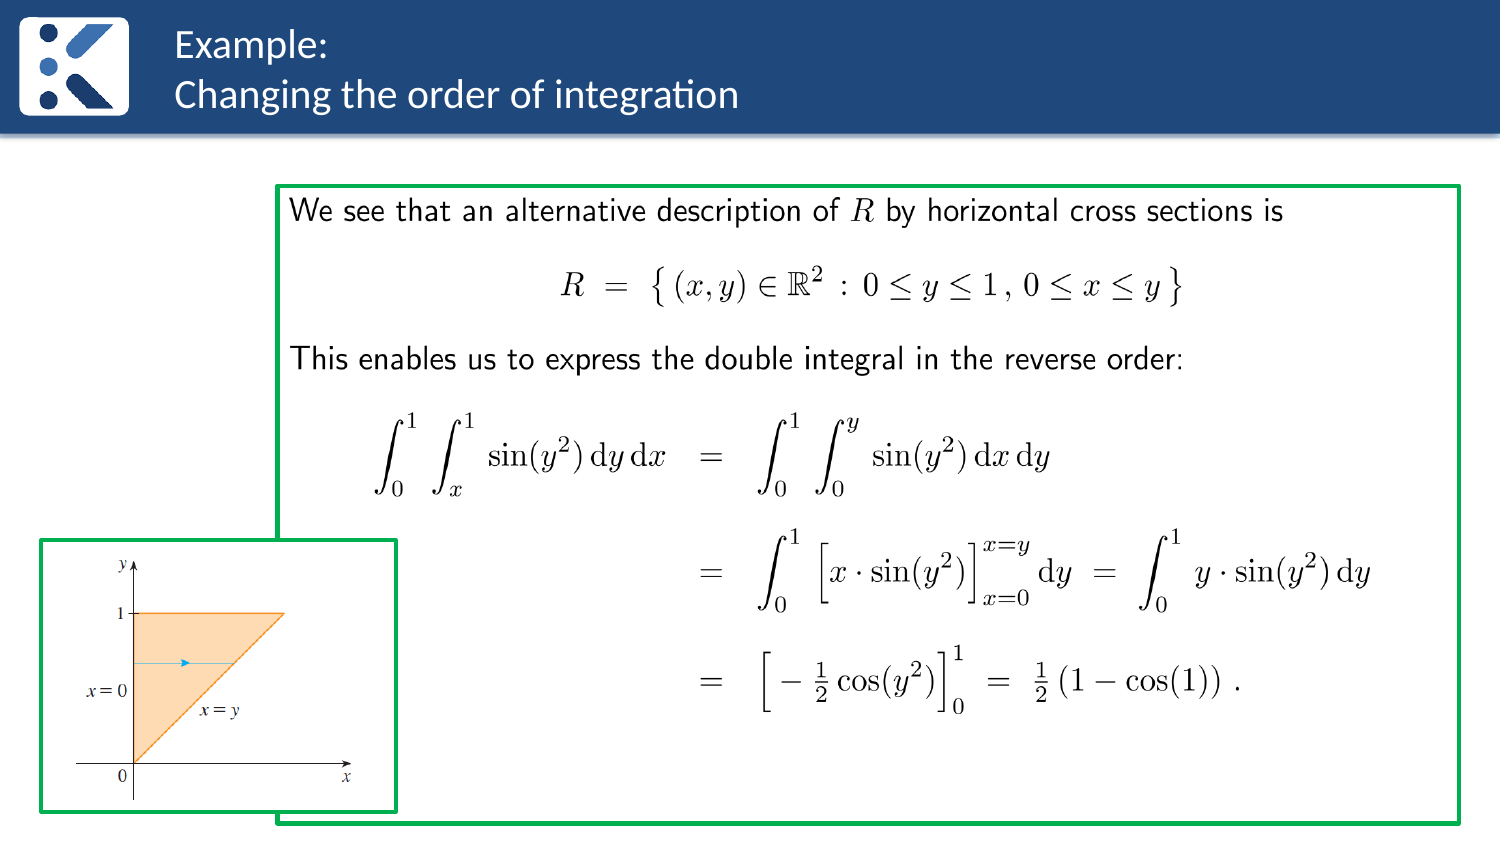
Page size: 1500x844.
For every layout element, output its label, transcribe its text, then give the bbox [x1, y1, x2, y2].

text_box [39, 538, 398, 814]
picture [288, 197, 1370, 714]
picture [27, 18, 122, 115]
title Example: Changing the order of integration [159, 8, 1483, 126]
text_box [275, 184, 1461, 826]
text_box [76, 551, 361, 800]
